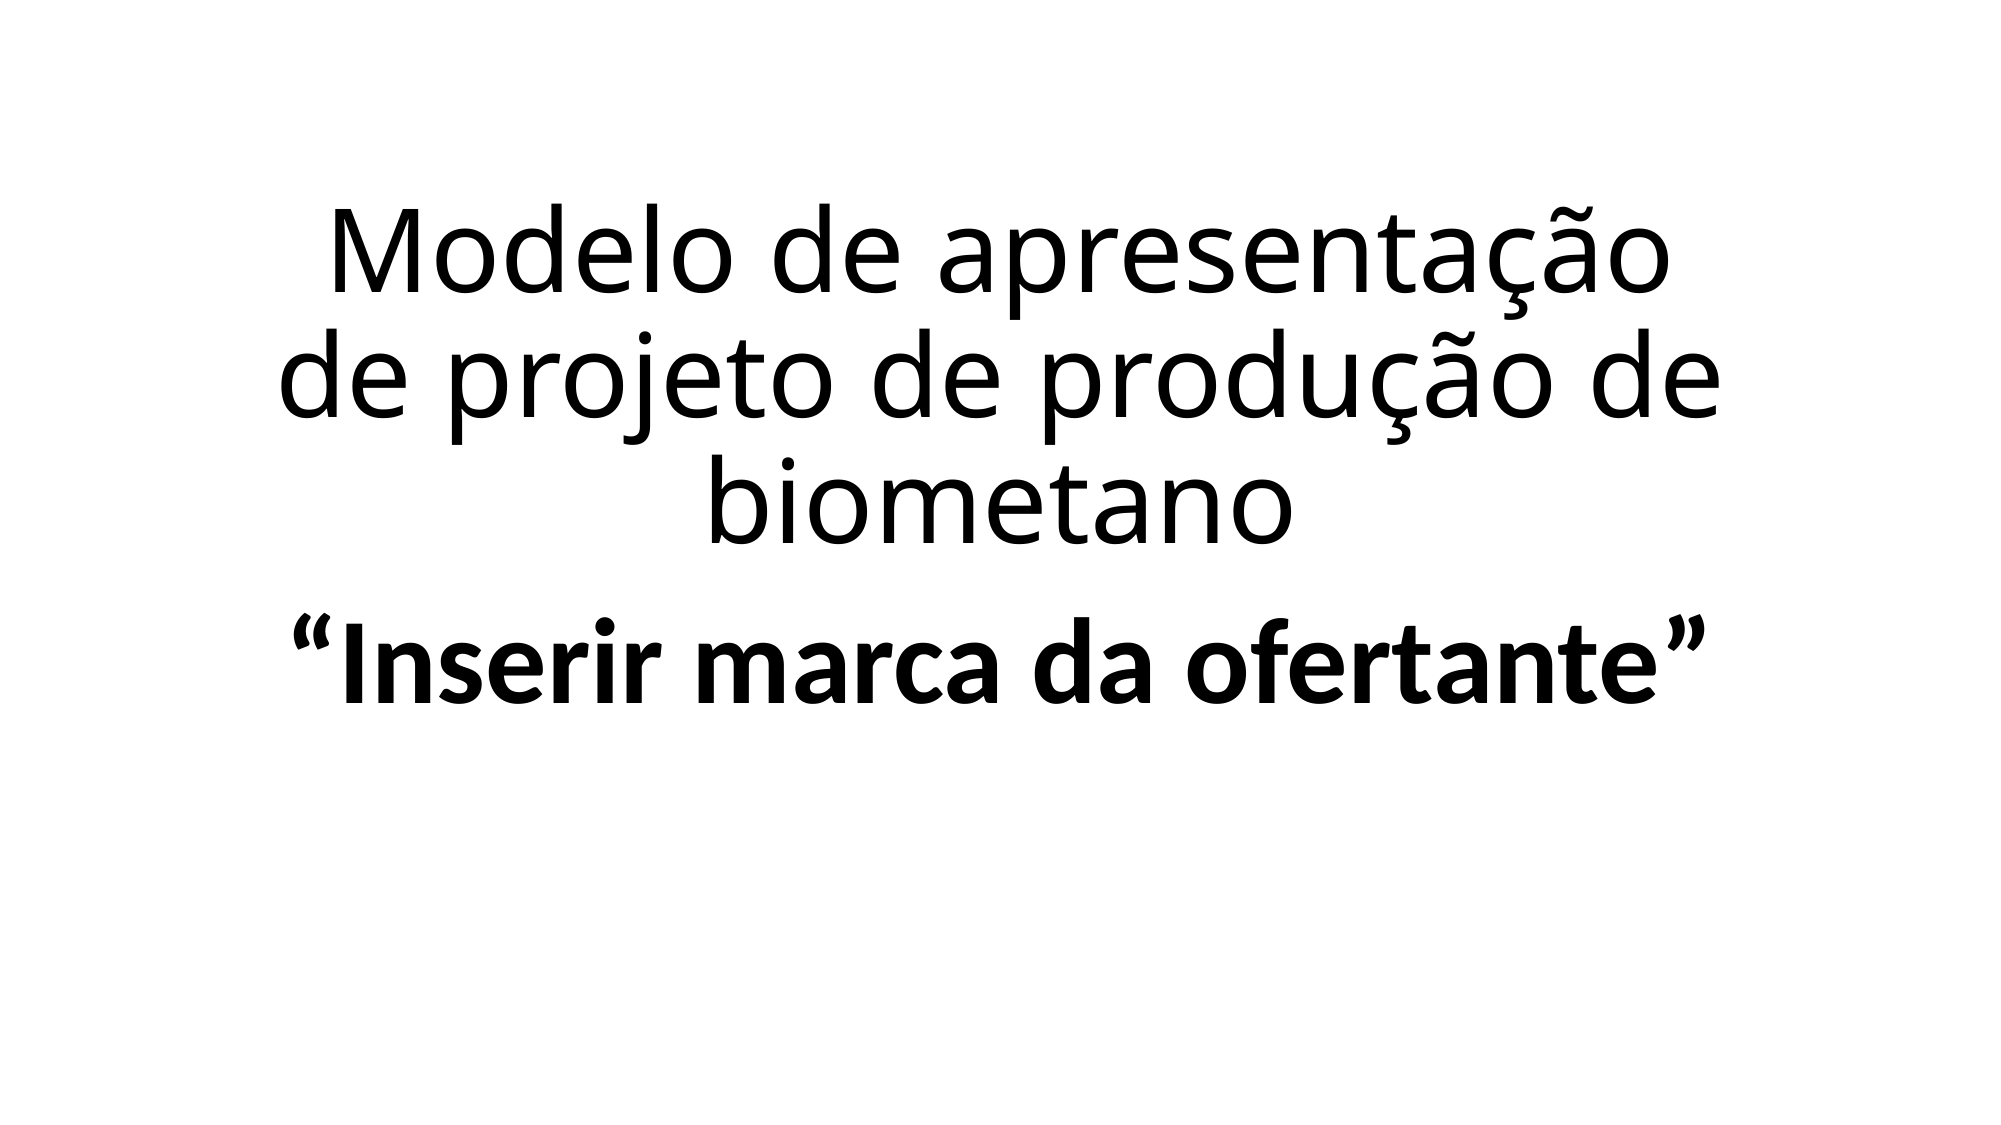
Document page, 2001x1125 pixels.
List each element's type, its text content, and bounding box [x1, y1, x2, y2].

subtitle “Inserir marca da ofertante” [249, 590, 1750, 863]
title Modelo de apresentação de projeto de produção de biometano [249, 184, 1750, 576]
